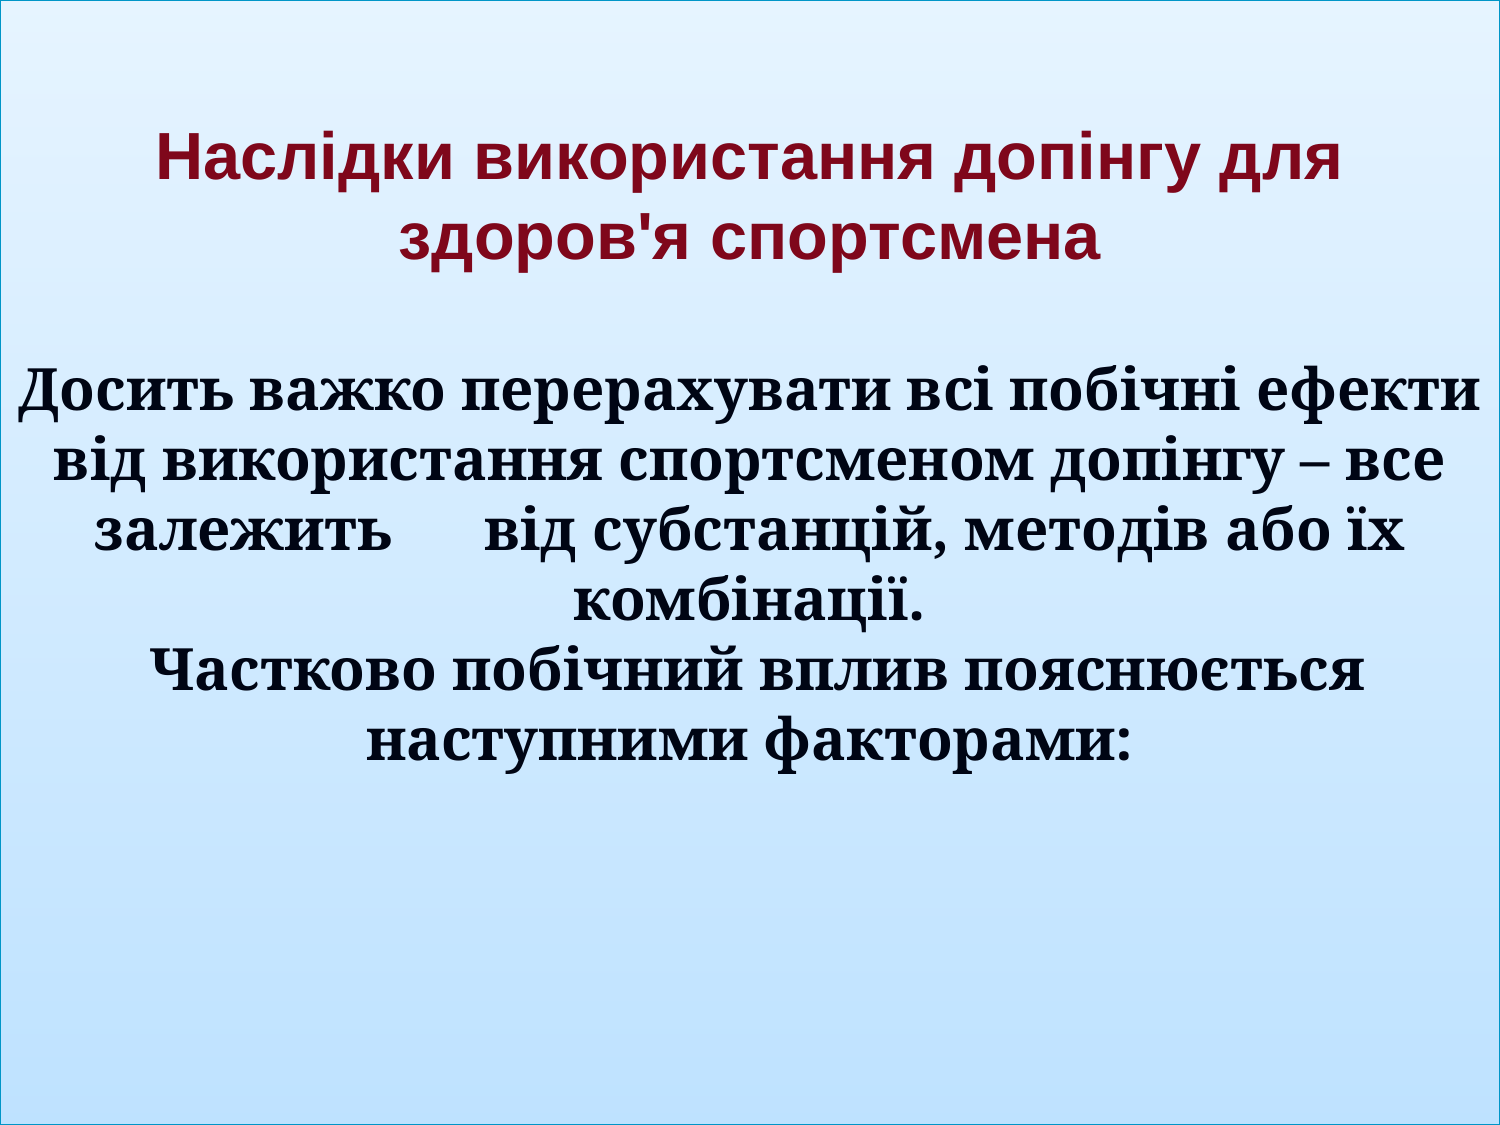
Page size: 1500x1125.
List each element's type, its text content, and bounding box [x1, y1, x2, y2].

title Наслідки використання допінгу для здоров'я спортсмена Досить важко перерахувати всі побічні ефекти від використання спортсменом допінгу – все залежить від субстанцій, методів або їх комбінації. Частково побічний вплив пояснюється наступними факторами: [0, 0, 1500, 1125]
